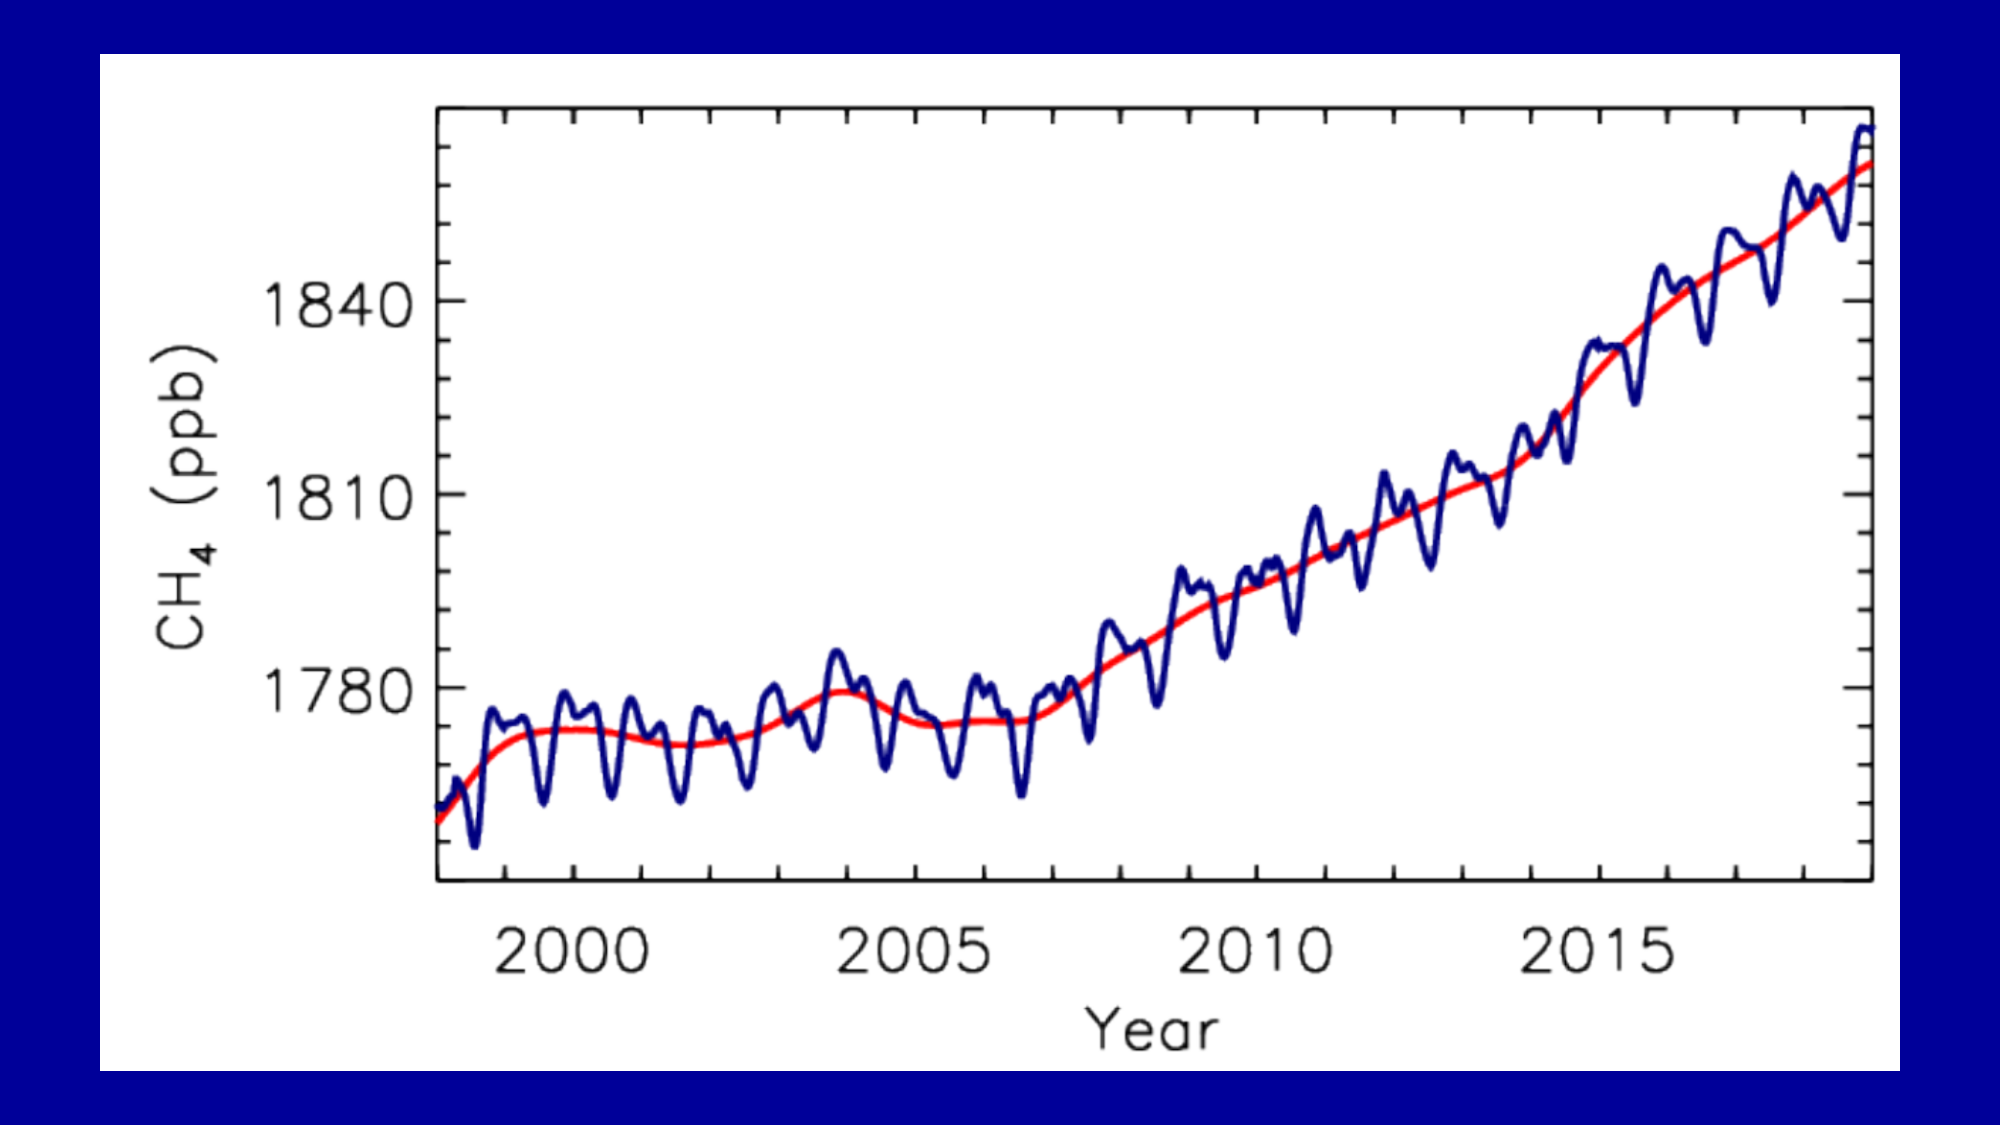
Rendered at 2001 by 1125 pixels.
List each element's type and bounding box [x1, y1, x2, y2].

picture [101, 0, 1900, 1125]
